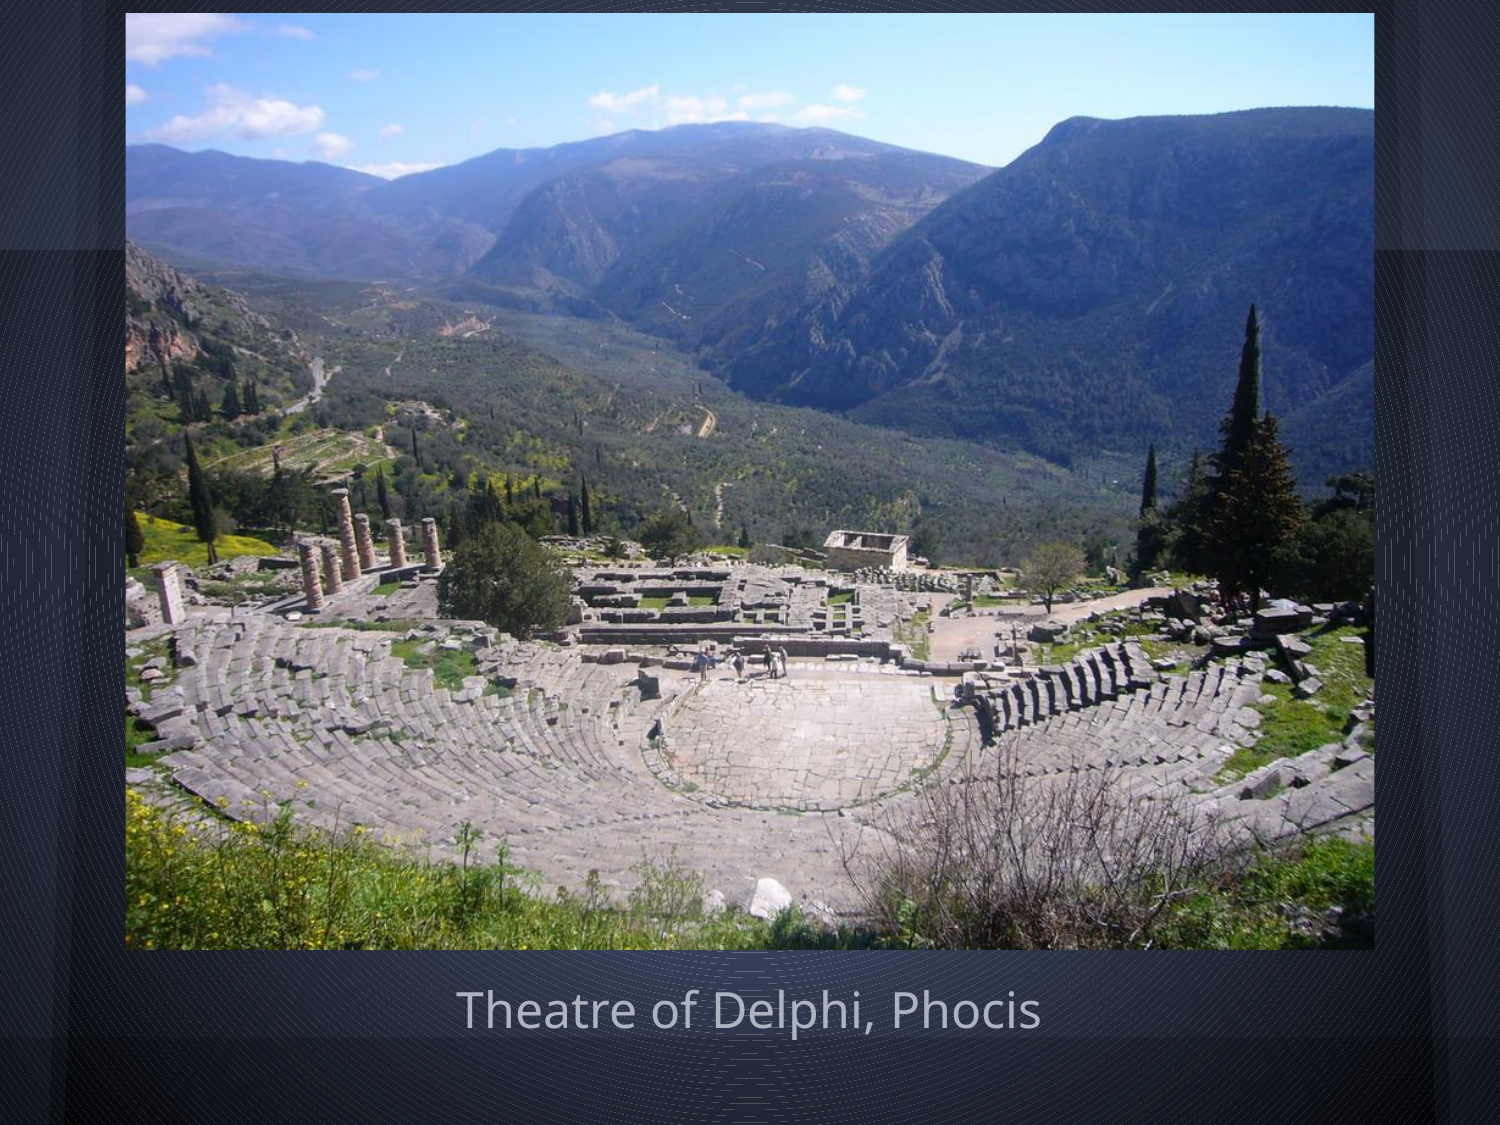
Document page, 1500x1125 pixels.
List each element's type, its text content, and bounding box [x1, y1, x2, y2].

list Theatre of Delphi, Phocis [75, 963, 1425, 1078]
text_box [125, 13, 1375, 950]
